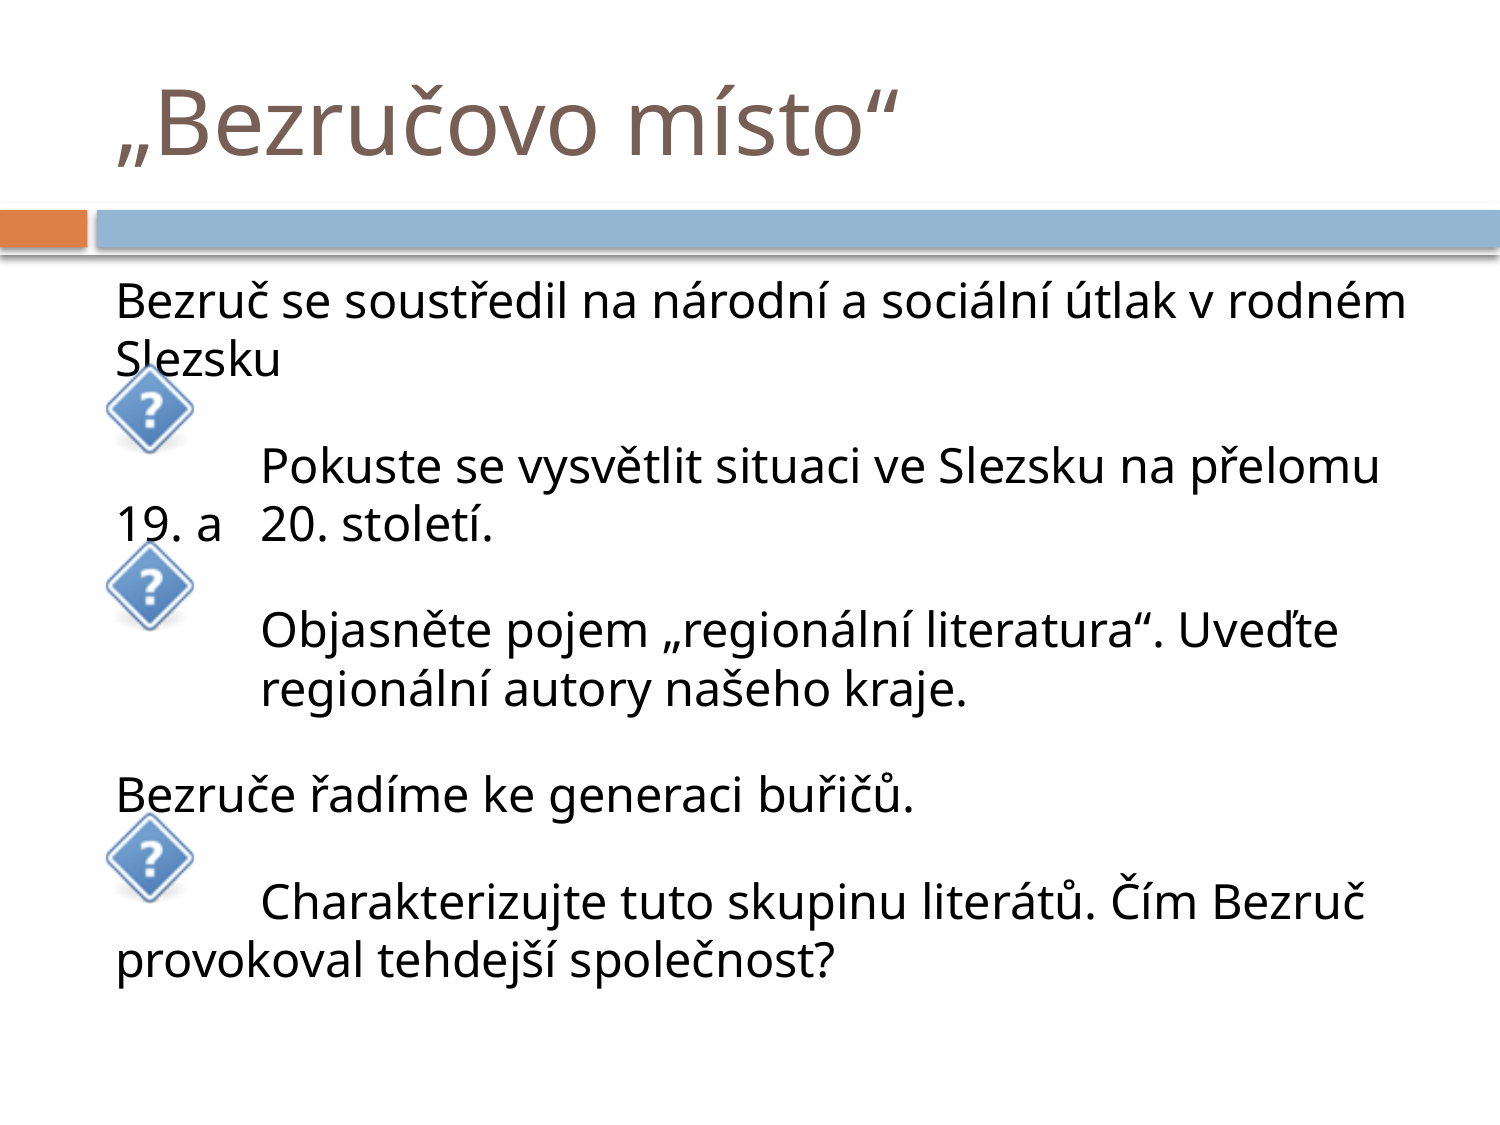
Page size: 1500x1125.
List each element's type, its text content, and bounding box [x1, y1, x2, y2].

title „Bezručovo místo“ [100, 37, 1438, 200]
picture [100, 537, 201, 639]
list Bezruč se soustředil na národní a sociální útlak v rodném Slezsku Pokuste se vysvětlit situaci ve Slezsku na přelomu 19. a 20. století. Objasněte pojem „regionální literatura“. Uveďte regionální autory našeho kraje. Bezruče řadíme ke generaci buřičů. Charakterizujte tuto skupinu literátů. Čím Bezruč provokoval tehdejší společnost? [100, 262, 1438, 1000]
picture [100, 361, 201, 462]
picture [100, 810, 201, 911]
